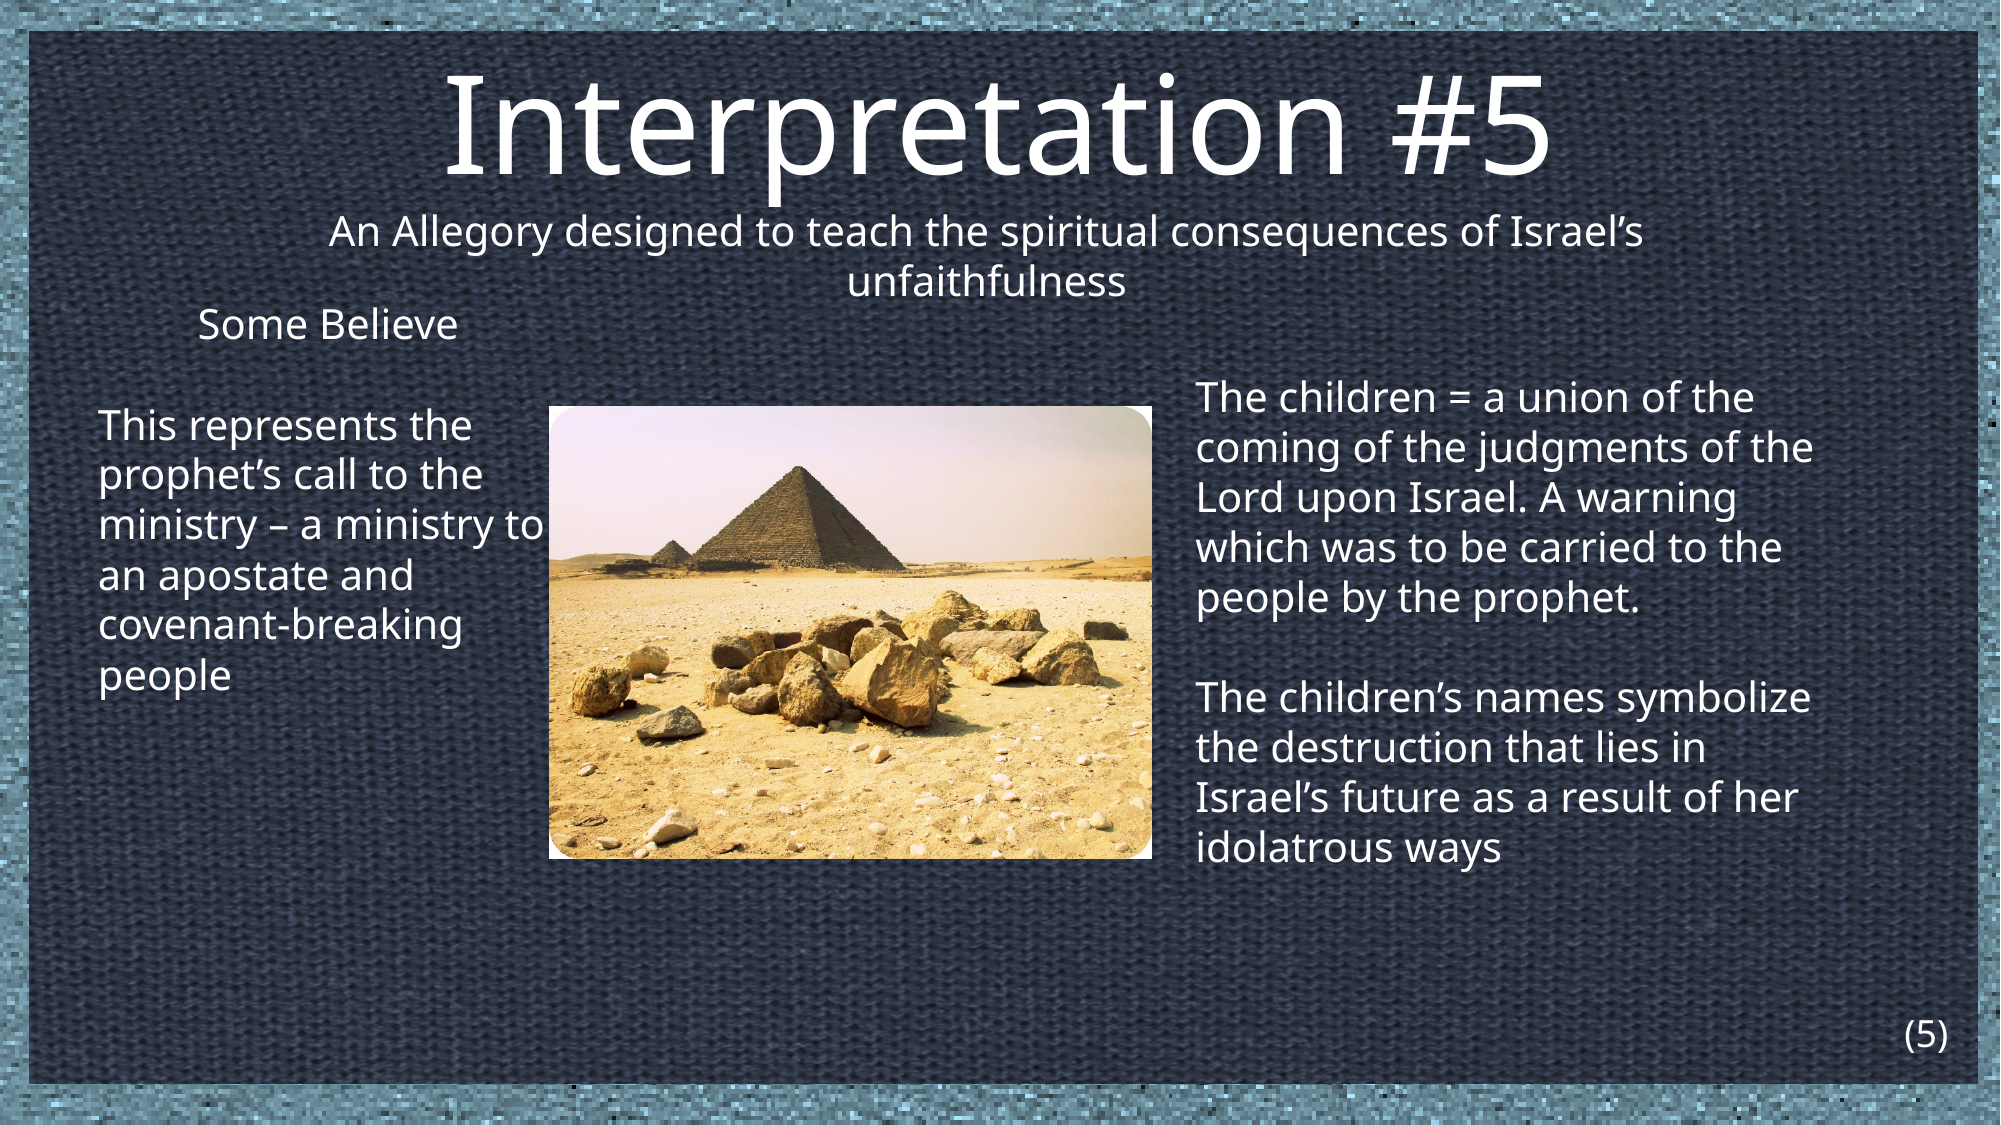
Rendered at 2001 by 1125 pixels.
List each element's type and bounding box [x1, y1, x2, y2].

picture [549, 406, 1152, 859]
text_box [0, 0, 2000, 1125]
